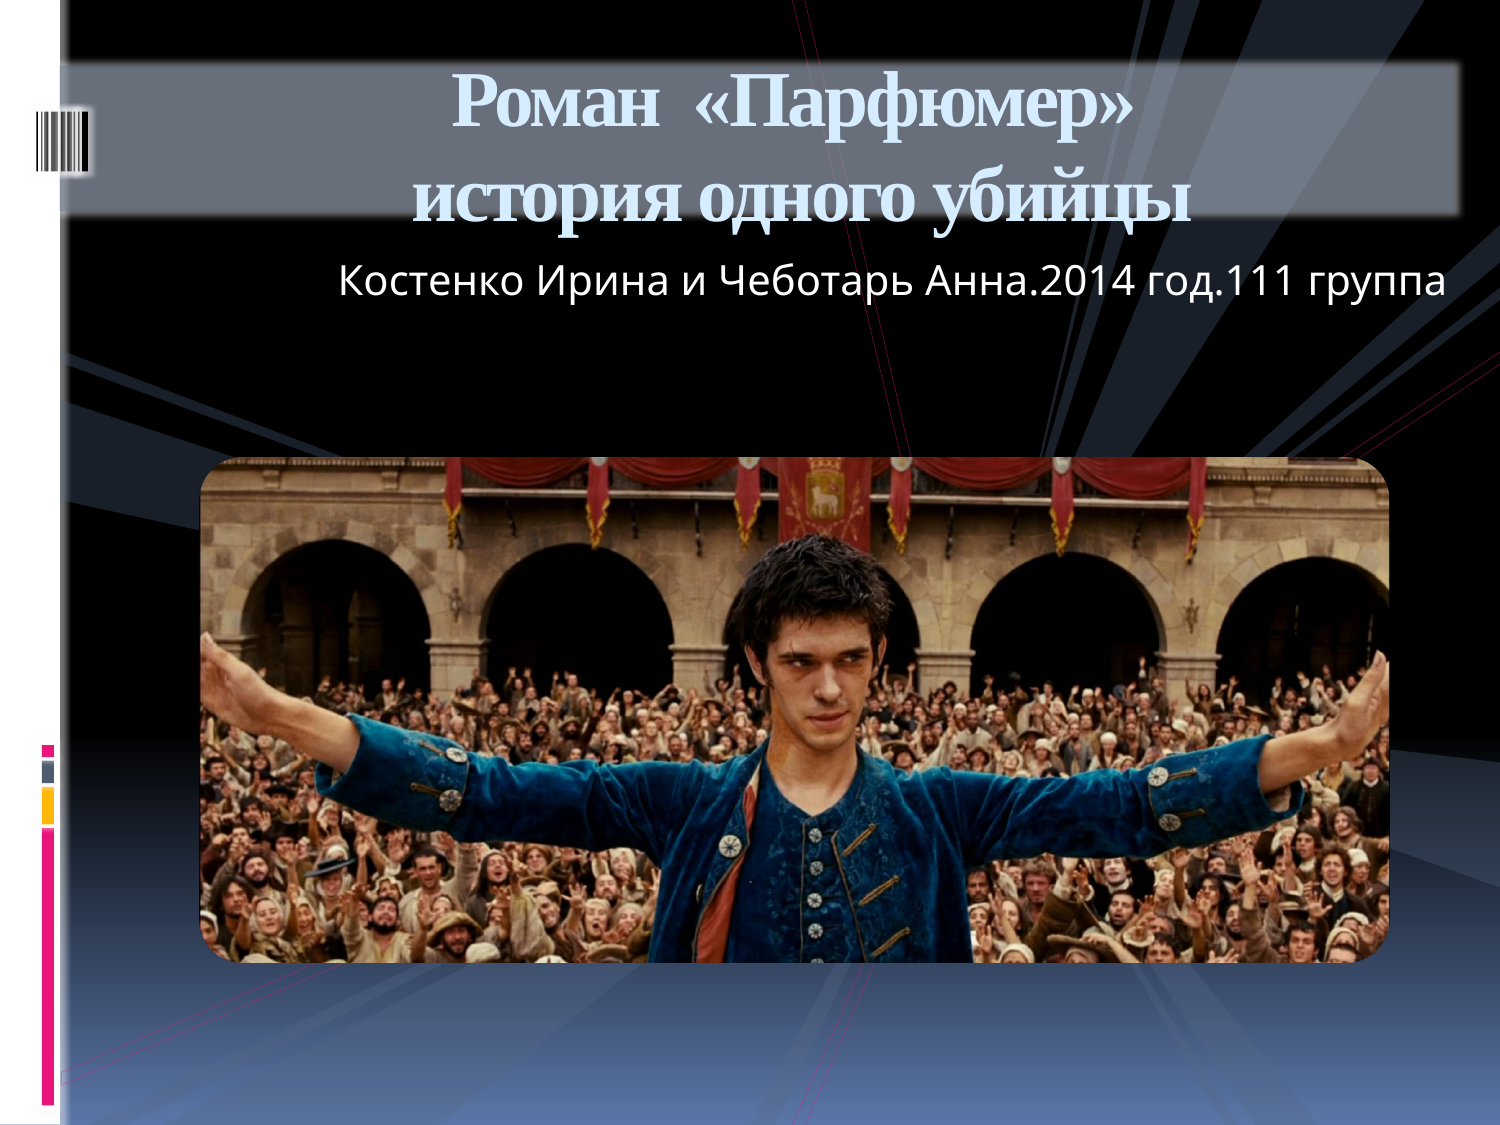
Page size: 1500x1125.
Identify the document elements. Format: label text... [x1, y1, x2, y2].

list Костенко Ирина и Чеботарь Анна.2014 год.111 группа [315, 246, 1500, 353]
picture [198, 456, 1391, 964]
title Роман «Парфюмер» история одного убийцы [93, 36, 1500, 164]
